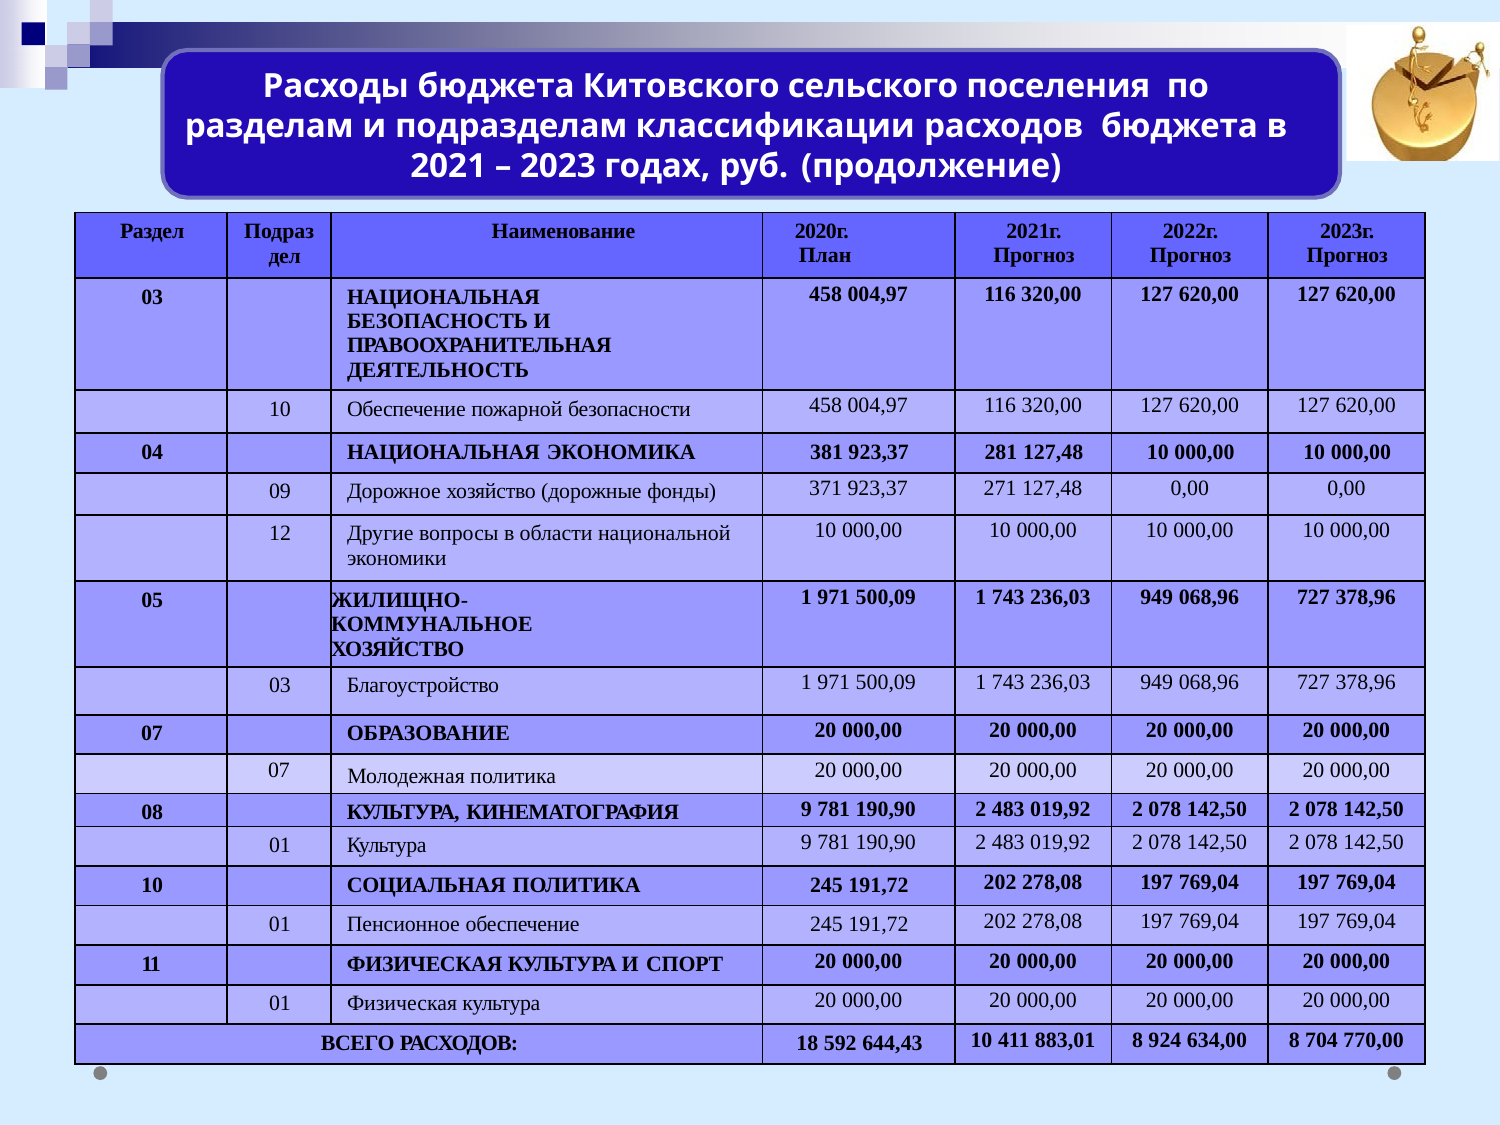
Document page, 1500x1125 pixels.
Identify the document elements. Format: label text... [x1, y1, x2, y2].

table_cell 127 620,00 [1269, 279, 1424, 389]
table_cell 04 [76, 434, 226, 472]
text_box [90, 22, 1500, 68]
table_cell 1 743 236,03 [956, 582, 1111, 666]
table_cell 10 000,00 [956, 516, 1111, 580]
table_cell 07 [76, 716, 226, 753]
text_box [45, 67, 68, 90]
table_cell Культура [332, 827, 762, 865]
table_cell 01 [228, 827, 330, 865]
table_cell 127 620,00 [1112, 391, 1267, 432]
table_cell 20 000,00 [1269, 946, 1424, 984]
table_cell 458 004,97 [763, 391, 954, 432]
table_cell Физическая культура [332, 986, 762, 1023]
table_cell 20 000,00 [1112, 716, 1267, 753]
table_header Наименование [332, 213, 762, 277]
text_box [1346, 25, 1500, 162]
table_cell 458 004,97 [763, 279, 954, 389]
table_cell [76, 668, 226, 714]
table_cell 2 078 142,50 [1112, 827, 1267, 865]
table_cell 127 620,00 [1112, 279, 1267, 389]
table_cell 10 [76, 867, 226, 905]
table_header 2023г. Прогноз [1269, 213, 1424, 277]
table_cell 197 769,04 [1269, 867, 1424, 905]
table_cell 10 000,00 [1269, 516, 1424, 580]
table_cell 20 000,00 [1112, 986, 1267, 1023]
table_cell ЖИЛИЩНО-КОММУНАЛЬНОЕ ХОЗЯЙСТВО [332, 582, 762, 666]
table_cell [76, 906, 226, 944]
table_cell ОБРАЗОВАНИЕ [332, 716, 762, 753]
table_cell 2 078 142,50 [1112, 794, 1267, 826]
table_cell [76, 516, 226, 580]
table_cell 949 068,96 [1112, 582, 1267, 666]
text_box [67, 22, 89, 44]
table_cell 20 000,00 [1269, 755, 1424, 793]
table_cell 9 781 190,90 [763, 827, 954, 865]
table_cell 20 000,00 [956, 946, 1111, 984]
table_cell 202 278,08 [956, 867, 1111, 905]
table_cell 03 [228, 668, 330, 714]
table_cell [228, 794, 330, 826]
text_box [89, 22, 113, 46]
table_cell 2 078 142,50 [1269, 827, 1424, 865]
table_cell СОЦИАЛЬНАЯ ПОЛИТИКА [332, 867, 762, 905]
table_cell [228, 716, 330, 753]
table_cell 245 191,72 [763, 867, 954, 905]
table_cell 1 971 500,09 [763, 582, 954, 666]
table_cell Пенсионное обеспечение [332, 906, 762, 944]
table_cell 2 483 019,92 [956, 794, 1111, 826]
table_cell [76, 755, 226, 793]
table_cell 727 378,96 [1269, 582, 1424, 666]
table_cell НАЦИОНАЛЬНАЯ ЭКОНОМИКА [332, 434, 762, 472]
table_cell 20 000,00 [1112, 946, 1267, 984]
table_cell Другие вопросы в области национальной экономики [332, 516, 762, 580]
table_cell 2 483 019,92 [956, 827, 1111, 865]
table_cell 09 [228, 474, 330, 514]
table_cell КУЛЬТУРА, КИНЕМАТОГРАФИЯ [332, 794, 762, 826]
table_cell 8 704 770,00 [1269, 1025, 1424, 1063]
table_cell 20 000,00 [956, 755, 1111, 793]
table_cell 127 620,00 [1269, 391, 1424, 432]
table_cell Молодежная политика [332, 755, 762, 793]
table_cell НАЦИОНАЛЬНАЯ БЕЗОПАСНОСТЬ И ПРАВООХРАНИТЕЛЬНАЯ ДЕЯТЕЛЬНОСТЬ [332, 279, 762, 389]
table_cell [228, 946, 330, 984]
table_cell 20 000,00 [1112, 755, 1267, 793]
text_box [89, 0, 113, 22]
table_cell 1 743 236,03 [956, 668, 1111, 714]
table_cell 202 278,08 [956, 906, 1111, 944]
table_header 2020г. План [763, 213, 954, 277]
table_cell 10 000,00 [763, 516, 954, 580]
table_cell 197 769,04 [1269, 906, 1424, 944]
table_cell 03 [76, 279, 226, 389]
table_cell [76, 827, 226, 865]
table_header 2022г. Прогноз [1112, 213, 1267, 277]
table_cell 01 [228, 906, 330, 944]
table_cell 727 378,96 [1269, 668, 1424, 714]
table_cell 197 769,04 [1112, 867, 1267, 905]
table_cell 10 000,00 [1269, 434, 1424, 472]
table_cell 20 000,00 [763, 716, 954, 753]
table_header Раздел [76, 213, 226, 277]
table_cell [76, 391, 226, 432]
table_cell 371 923,37 [763, 474, 954, 514]
table_cell 20 000,00 [763, 755, 954, 793]
table_cell 08 [76, 794, 226, 826]
table_cell 20 000,00 [956, 986, 1111, 1023]
table_cell 10 [228, 391, 330, 432]
table_cell [76, 474, 226, 514]
table_header Подраз дел [228, 213, 330, 277]
table_cell 12 [228, 516, 330, 580]
table_cell 9 781 190,90 [763, 794, 954, 826]
table_cell 20 000,00 [956, 716, 1111, 753]
table_cell 20 000,00 [763, 946, 954, 984]
text_box [0, 0, 47, 88]
table_cell 20 000,00 [1269, 986, 1424, 1023]
table_cell 07 [228, 755, 330, 793]
table_cell ВСЕГО РАСХОДОВ: [76, 1025, 762, 1063]
table_cell 271 127,48 [956, 474, 1111, 514]
table_cell Дорожное хозяйство (дорожные фонды) [332, 474, 762, 514]
text_box [45, 45, 67, 67]
table_cell 10 000,00 [1112, 434, 1267, 472]
table_cell 0,00 [1112, 474, 1267, 514]
table_cell 281 127,48 [956, 434, 1111, 472]
table_cell [228, 582, 330, 666]
table_cell [228, 434, 330, 472]
table_cell 05 [76, 582, 226, 666]
table_cell 10 000,00 [1112, 516, 1267, 580]
table_cell 20 000,00 [763, 986, 954, 1023]
text_box [21, 22, 45, 46]
table_cell 245 191,72 [763, 906, 954, 944]
table_cell 197 769,04 [1112, 906, 1267, 944]
table_cell 18 592 644,43 [763, 1025, 954, 1063]
table_cell ФИЗИЧЕСКАЯ КУЛЬТУРА И СПОРТ [332, 946, 762, 984]
table_cell 381 923,37 [763, 434, 954, 472]
table_cell 10 411 883,01 [956, 1025, 1111, 1063]
text_box Расходы бюджета Китовского сельского поселения по разделам и подразделам классификации расходов бюджета в 2021 – 2023 годах, руб. (продолжение) [174, 62, 1296, 185]
table_cell 116 320,00 [956, 279, 1111, 389]
table_cell [228, 279, 330, 389]
table_cell 0,00 [1269, 474, 1424, 514]
table_cell 2 078 142,50 [1269, 794, 1424, 826]
table_cell 11 [76, 946, 226, 984]
text_box [67, 44, 90, 68]
table_cell 20 000,00 [1269, 716, 1424, 753]
table_header 2021г. Прогноз [956, 213, 1111, 277]
table_cell 1 971 500,09 [763, 668, 954, 714]
table_cell 116 320,00 [956, 391, 1111, 432]
table_cell 01 [228, 986, 330, 1023]
table_cell 8 924 634,00 [1112, 1025, 1267, 1063]
table_cell [228, 867, 330, 905]
text_box [162, 50, 1341, 198]
table_cell Обеспечение пожарной безопасности [332, 391, 762, 432]
table_cell [76, 986, 226, 1023]
table_cell Благоустройство [332, 668, 762, 714]
table_cell 949 068,96 [1112, 668, 1267, 714]
